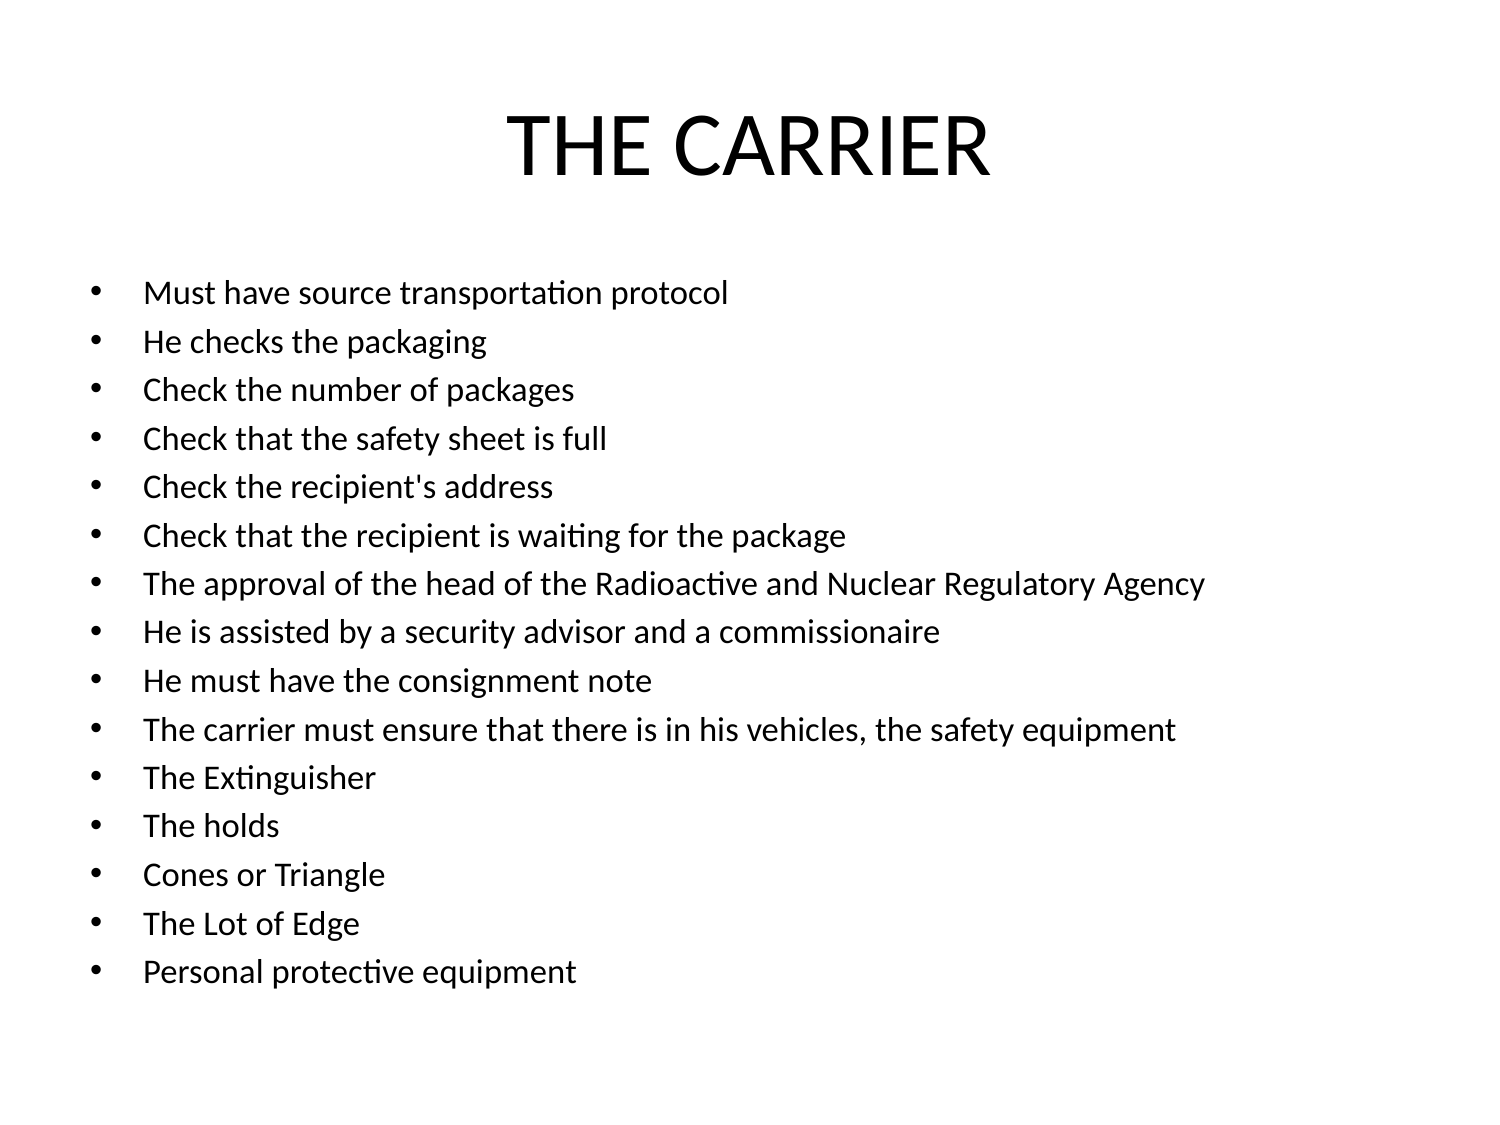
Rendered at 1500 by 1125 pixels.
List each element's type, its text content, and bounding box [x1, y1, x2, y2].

title THE CARRIER [75, 45, 1425, 233]
list Must have source transportation protocol He checks the packaging Check the number of packages Check that the safety sheet is full Check the recipient's address Check that the recipient is waiting for the package The approval of the head of the Radioactive and Nuclear Regulatory Agency He is assisted by a security advisor and a commissionaire He must have the consignment note The carrier must ensure that there is in his vehicles, the safety equipment The Extinguisher The holds Cones or Triangle The Lot of Edge Personal protective equipment [75, 262, 1425, 1005]
